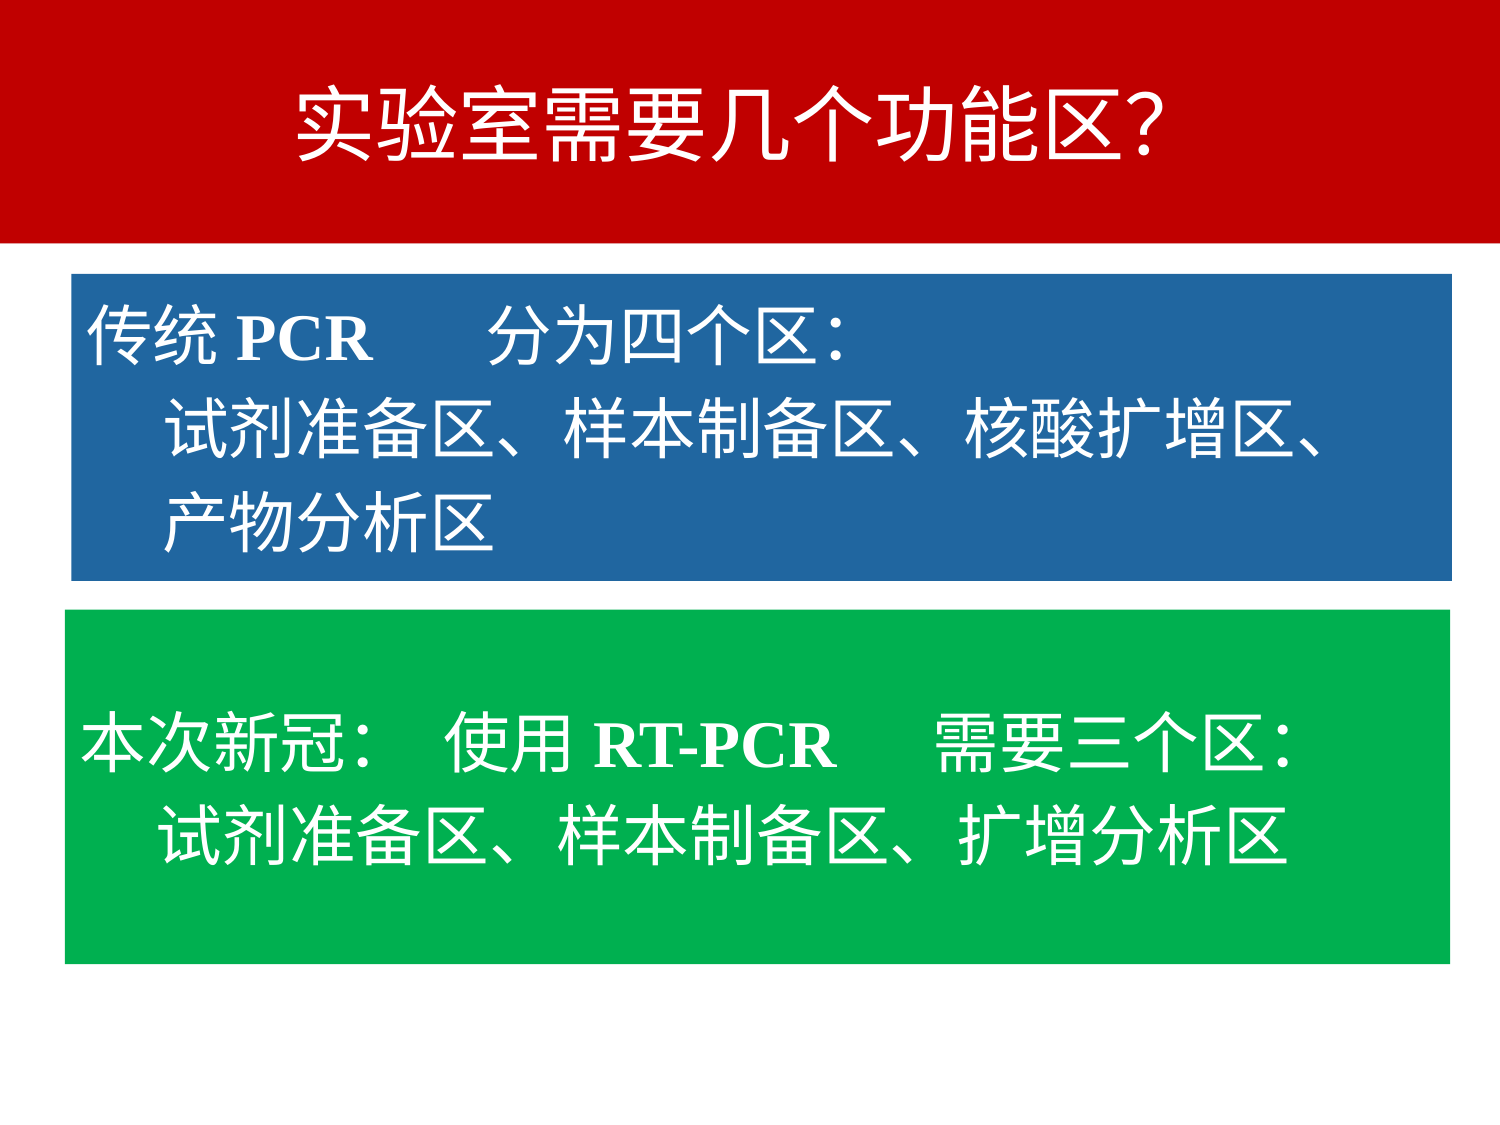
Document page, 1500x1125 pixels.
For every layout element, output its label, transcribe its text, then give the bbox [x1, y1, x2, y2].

text_box [0, 244, 1500, 1125]
list 传统PCR 分为四个区： 试剂准备区、样本制备区、核酸扩增区、 产物分析区 [71, 273, 1452, 581]
text_box 本次新冠： 使用RT-PCR 需要三个区： 试剂准备区、样本制备区、扩增分析区 [64, 609, 1451, 965]
text_box 实验室需要几个功能区？ [0, 0, 1500, 244]
